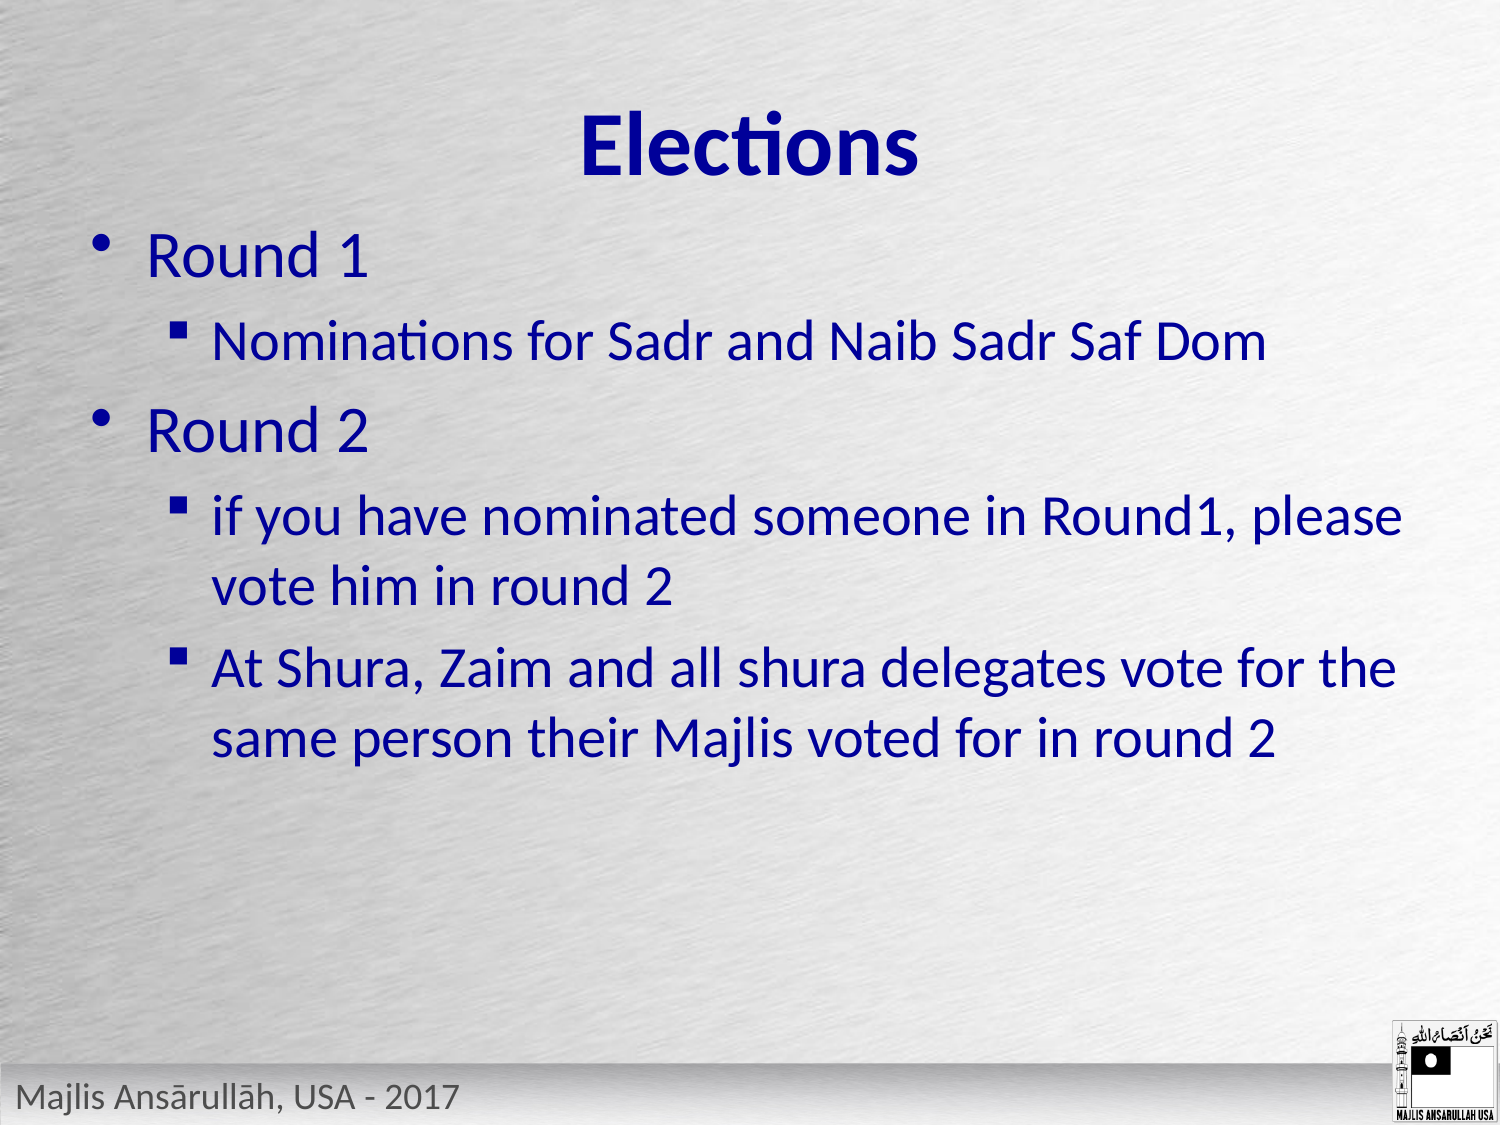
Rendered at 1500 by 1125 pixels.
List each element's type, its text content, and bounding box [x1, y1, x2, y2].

title Elections [75, 45, 1425, 203]
list Round 1 Nominations for Sadr and Naib Sadr Saf Dom Round 2 if you have nominated someone in Round1, please vote him in round 2 At Shura, Zaim and all shura delegates vote for the same person their Majlis voted for in round 2 [75, 203, 1425, 1005]
picture [0, 0, 1500, 1125]
